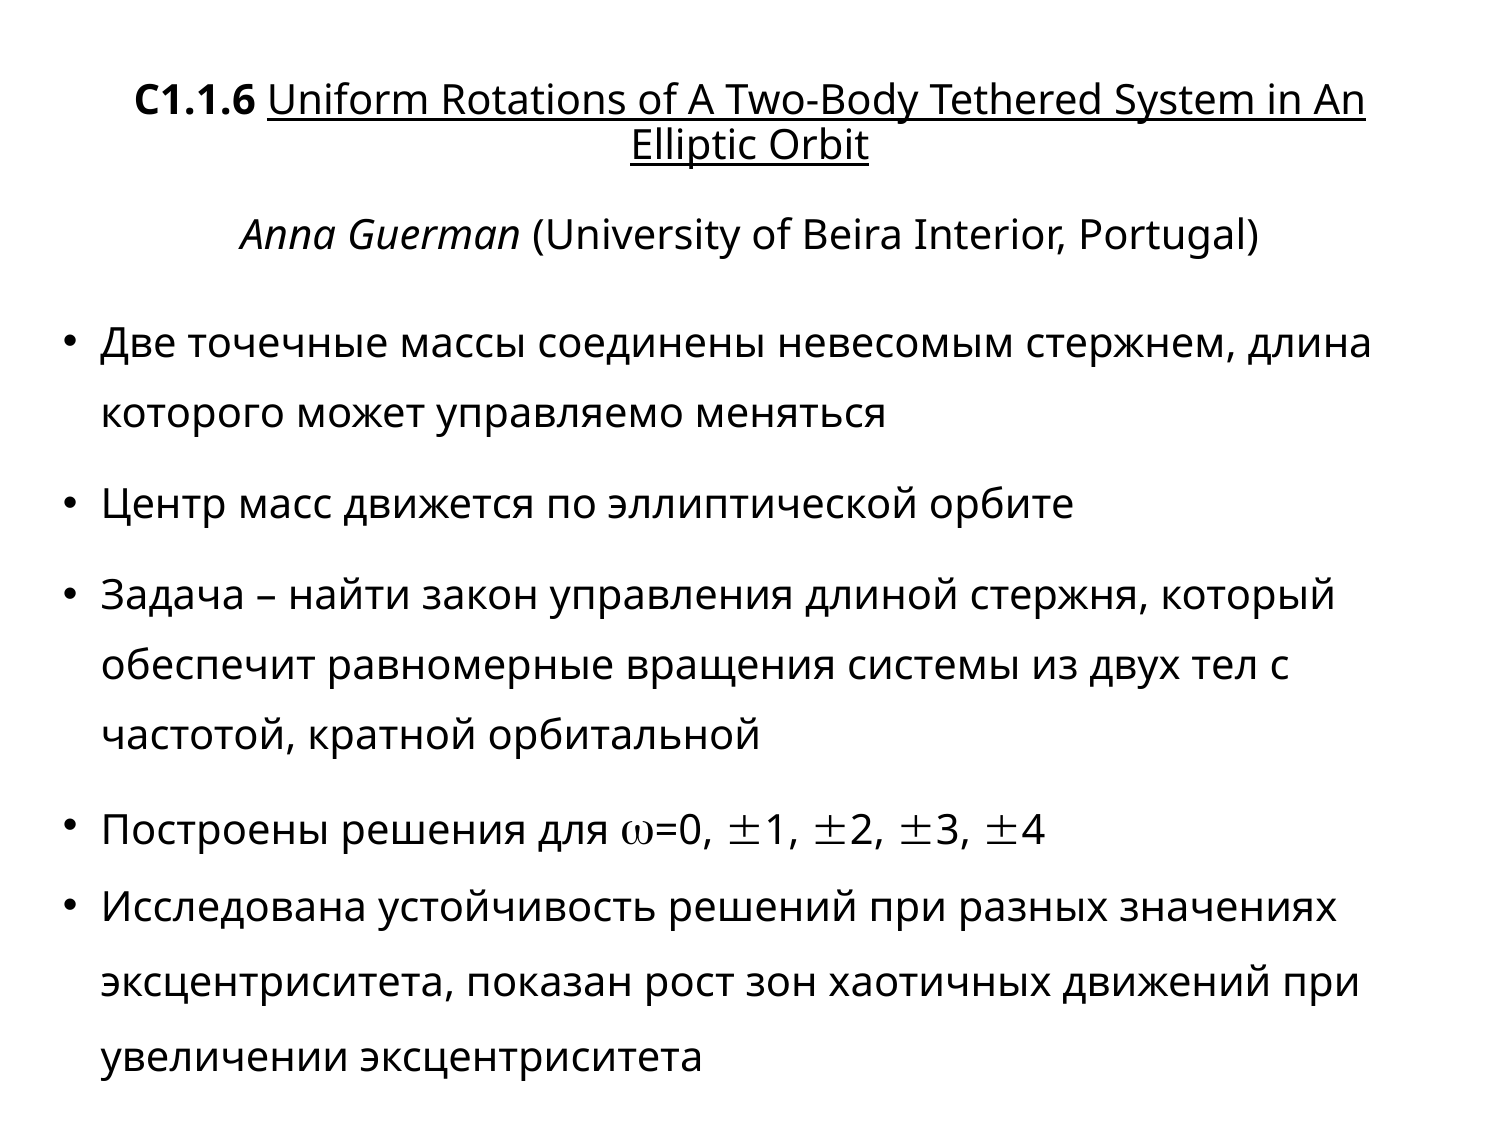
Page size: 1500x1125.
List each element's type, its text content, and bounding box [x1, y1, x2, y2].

list Две точечные массы соединены невесомым стержнем, длина которого может управляемо меняться Центр масс движется по эллиптической орбите Задача – найти закон управления длиной стержня, который обеспечит равномерные вращения системы из двух тел с частотой, кратной орбитальной Построены решения для =0, 1, 2, 3, 4 Исследована устойчивость решений при разных значениях эксцентриситета, показан рост зон хаотичных движений при увеличении эксцентриситета [47, 288, 1455, 1111]
title C1.1.6 Uniform Rotations of A Two-Body Tethered System in An Elliptic Orbit Anna Guerman (University of Beira Interior, Portugal) [103, 59, 1397, 278]
